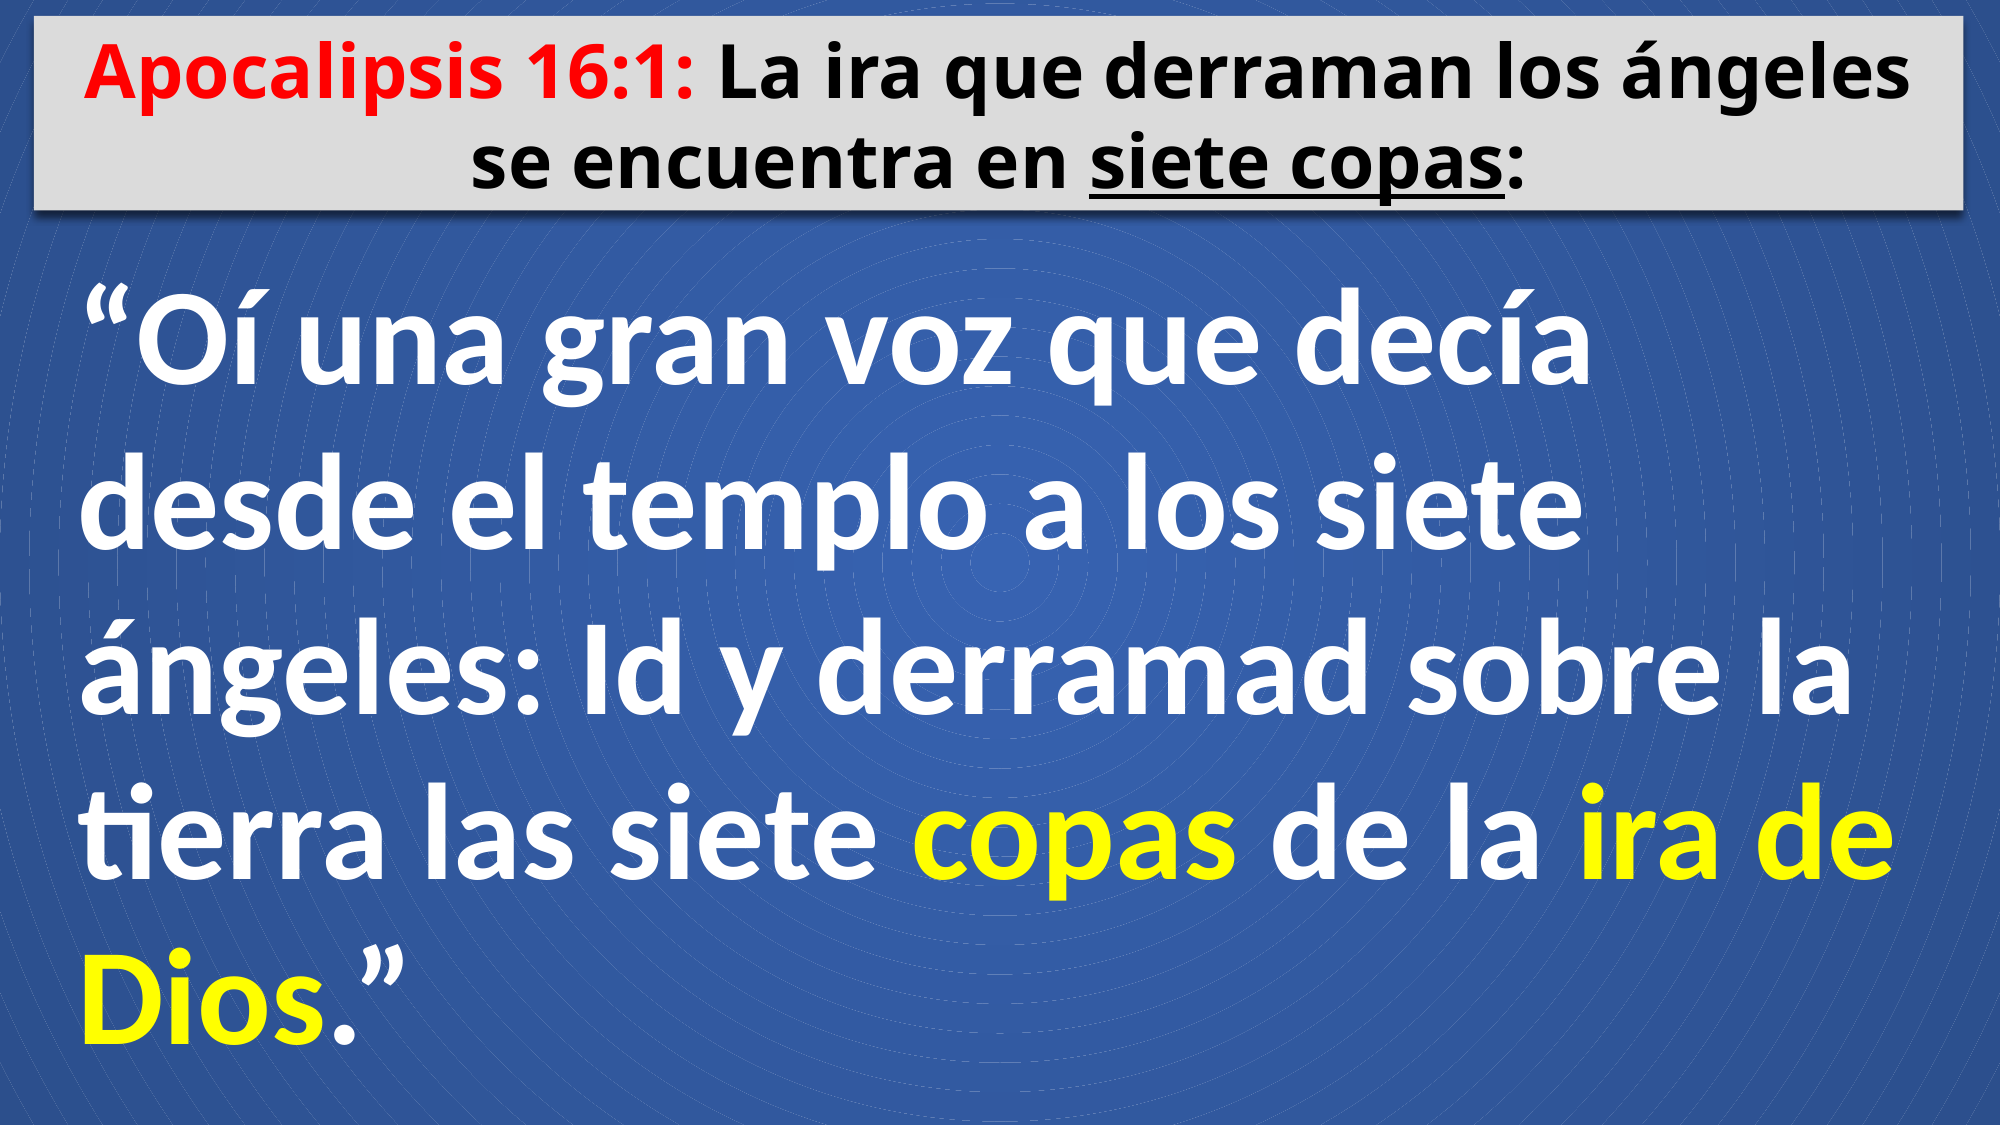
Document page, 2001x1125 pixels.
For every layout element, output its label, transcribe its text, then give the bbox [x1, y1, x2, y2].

text_box Apocalipsis 16:1: La ira que derraman los ángeles se encuentra en siete copas: [33, 15, 1964, 211]
text_box “Oí una gran voz que decía desde el templo a los siete ángeles: Id y derramad sobre la tierra las siete copas de la ira de Dios.” [62, 239, 1935, 1080]
